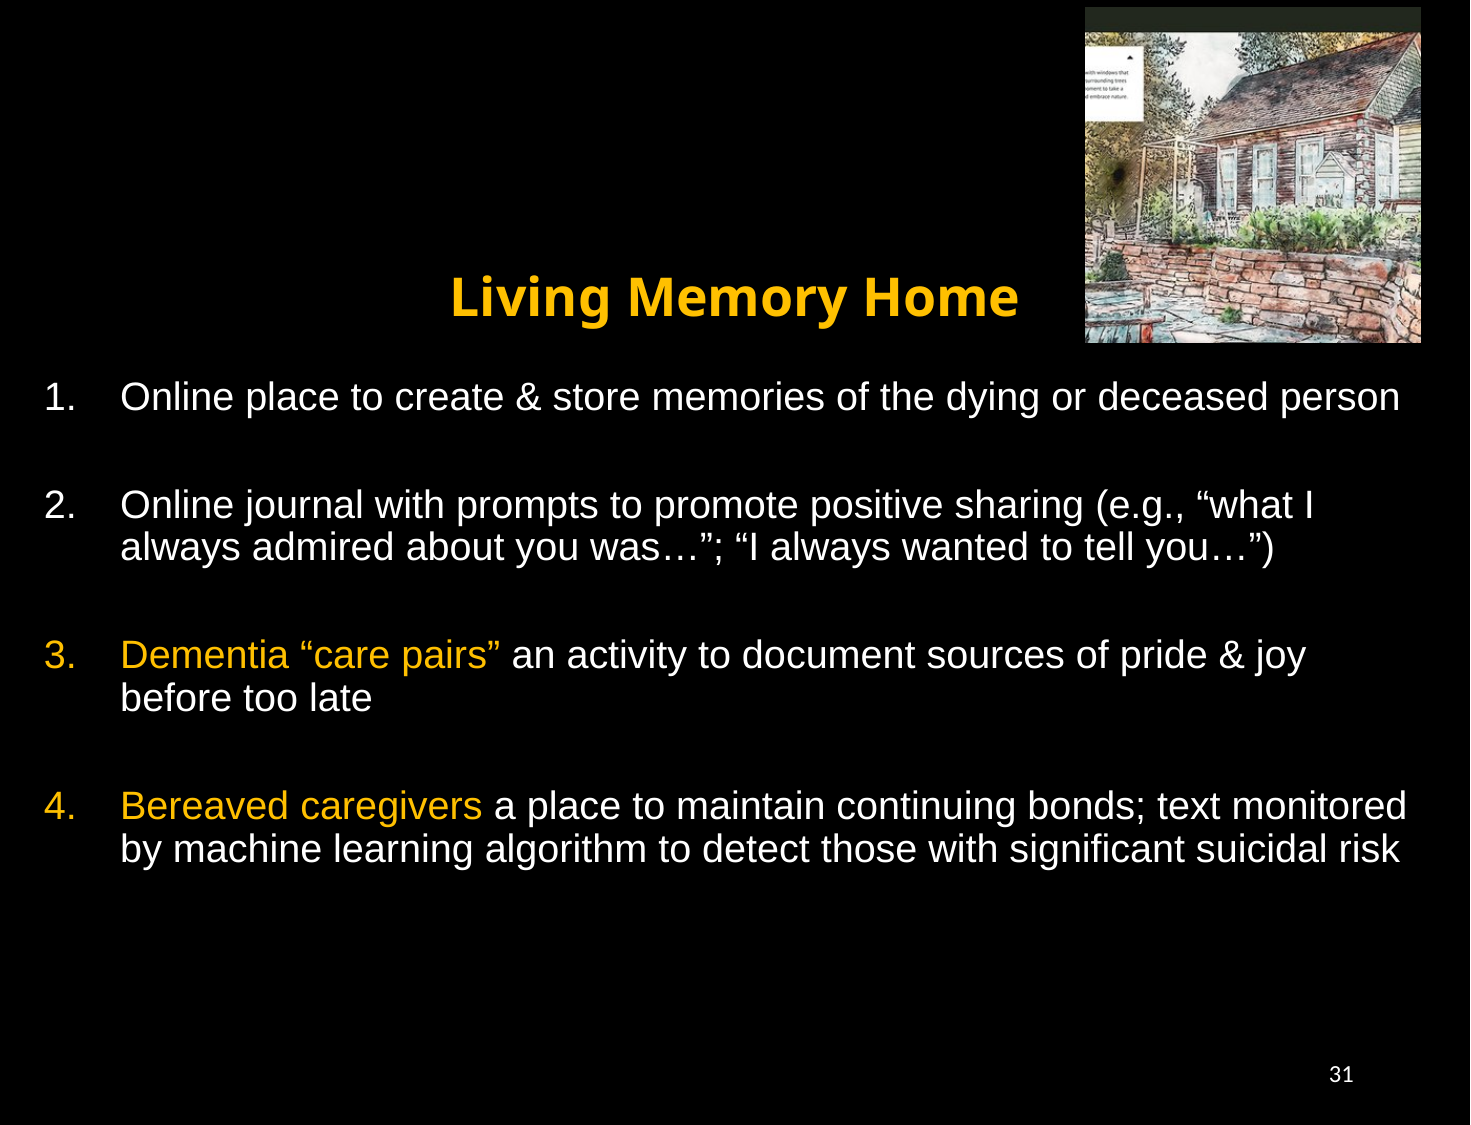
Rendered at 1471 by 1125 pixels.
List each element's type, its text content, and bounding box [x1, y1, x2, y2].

slide_number 31 [1038, 1042, 1369, 1103]
subtitle Living Memory Home Online place to create & store memories of the dying or deceased person Online journal with prompts to promote positive sharing (e.g., “what I always admired about you was…”; “I always wanted to tell you…”) Dementia “care pairs” an activity to document sources of pride & joy before too late Bereaved caregivers a place to maintain continuing bonds; text monitored by machine learning algorithm to detect those with significant suicidal risk [28, 262, 1442, 950]
picture [1084, 7, 1421, 343]
